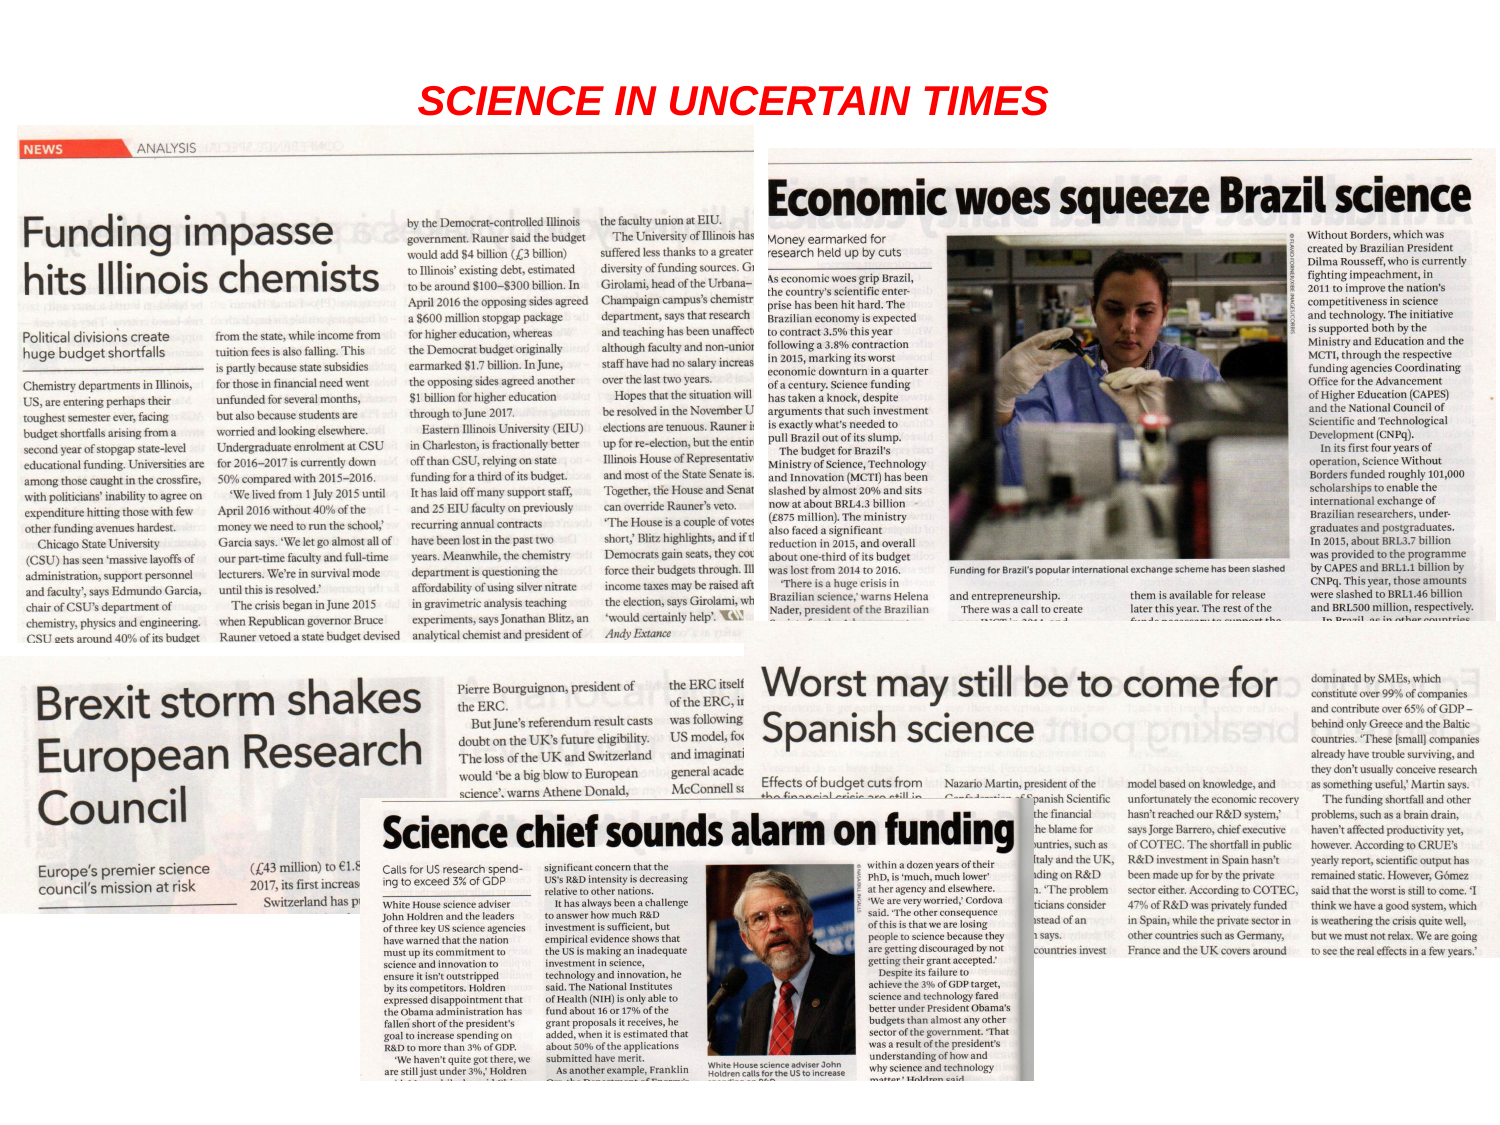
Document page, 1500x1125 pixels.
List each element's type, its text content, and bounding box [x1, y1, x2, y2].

text_box SCIENCE IN UNCERTAIN TIMES [137, 66, 1329, 132]
picture [0, 125, 1500, 1081]
